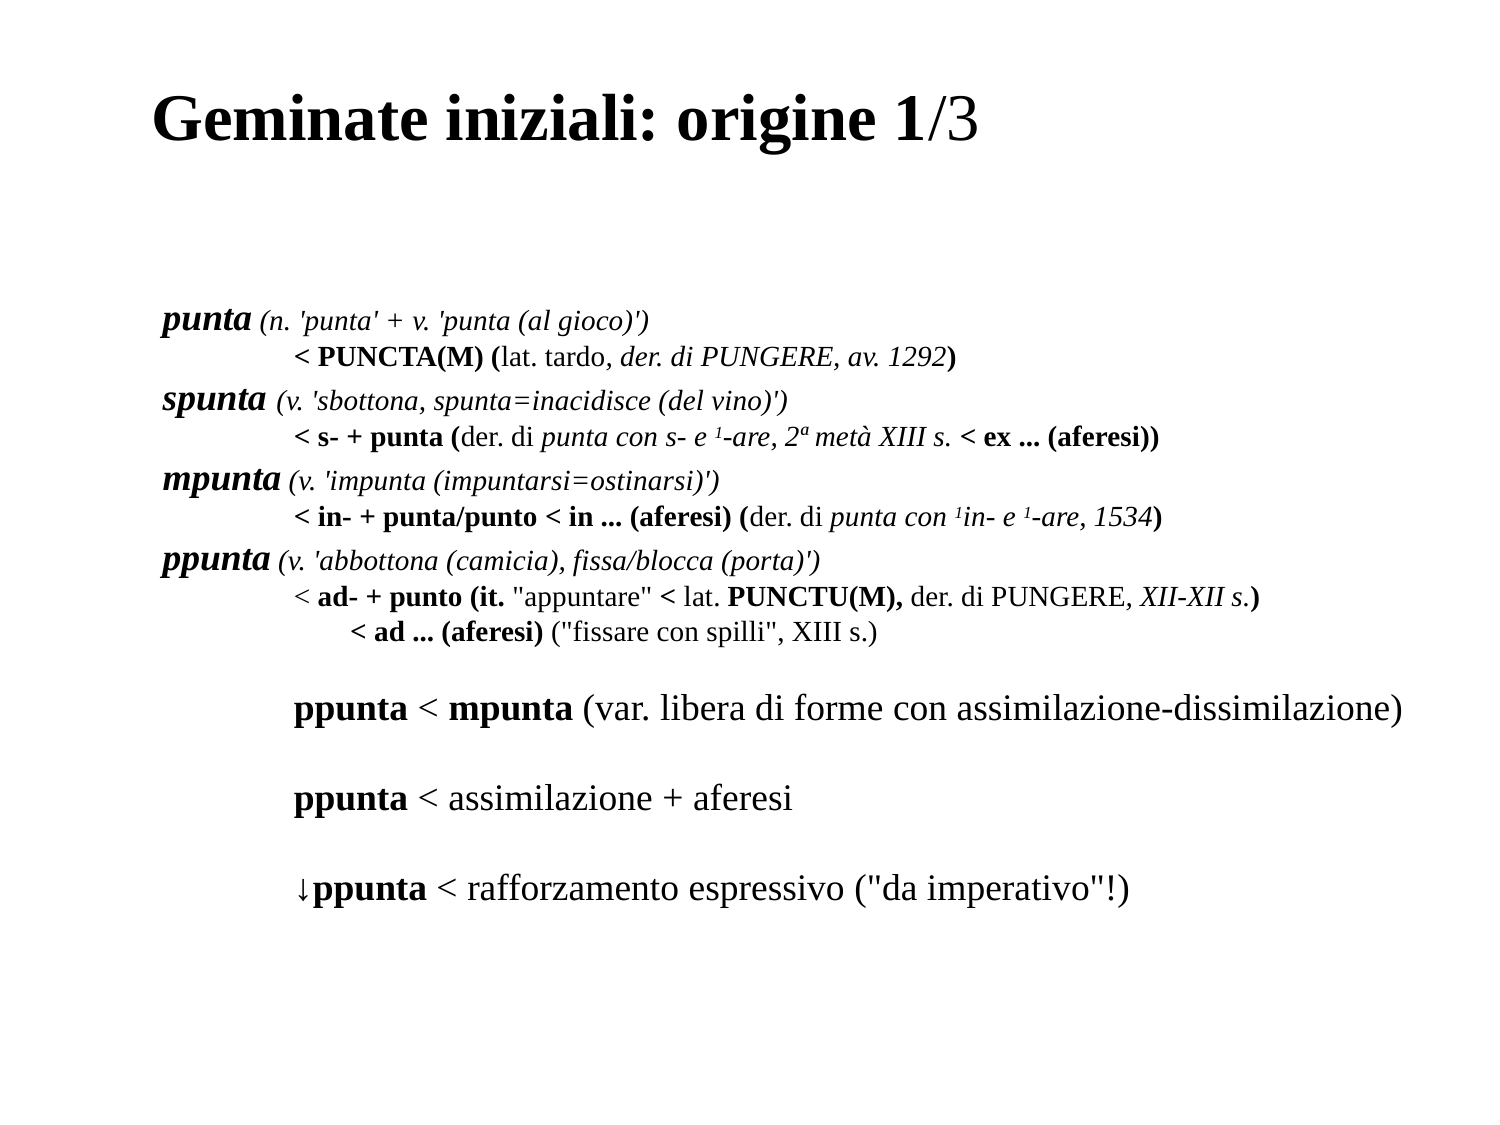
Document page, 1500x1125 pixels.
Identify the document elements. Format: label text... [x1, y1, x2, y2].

title Geminate iniziali: origine 1/3 [135, 66, 1105, 161]
text_box punta (n. 'punta' + v. 'punta (al gioco)') < PUNCTA(M) (lat. tardo, der. di PUNGERE, av. 1292) spunta (v. 'sbottona, spunta=inacidisce (del vino)') < s- + punta (der. di punta con s- e 1-are, 2ª metà XIII s. < ex ... (aferesi)) mpunta (v. 'impunta (impuntarsi=ostinarsi)') < in- + punta/punto < in ... (aferesi) (der. di punta con 1in- e 1-are, 1534) ppunta (v. 'abbottona (camicia), fissa/blocca (porta)') < ad- + punto (it. "appuntare" < lat. PUNCTU(M), der. di PUNGERE, XII-XII s.) < ad ... (aferesi) ("fissare con spilli", XIII s.) ppunta < mpunta (var. libera di forme con assimilazione-dissimilazione) ppunta < assimilazione + aferesi ↓ppunta < rafforzamento espressivo ("da imperativo"!) [147, 240, 1447, 961]
